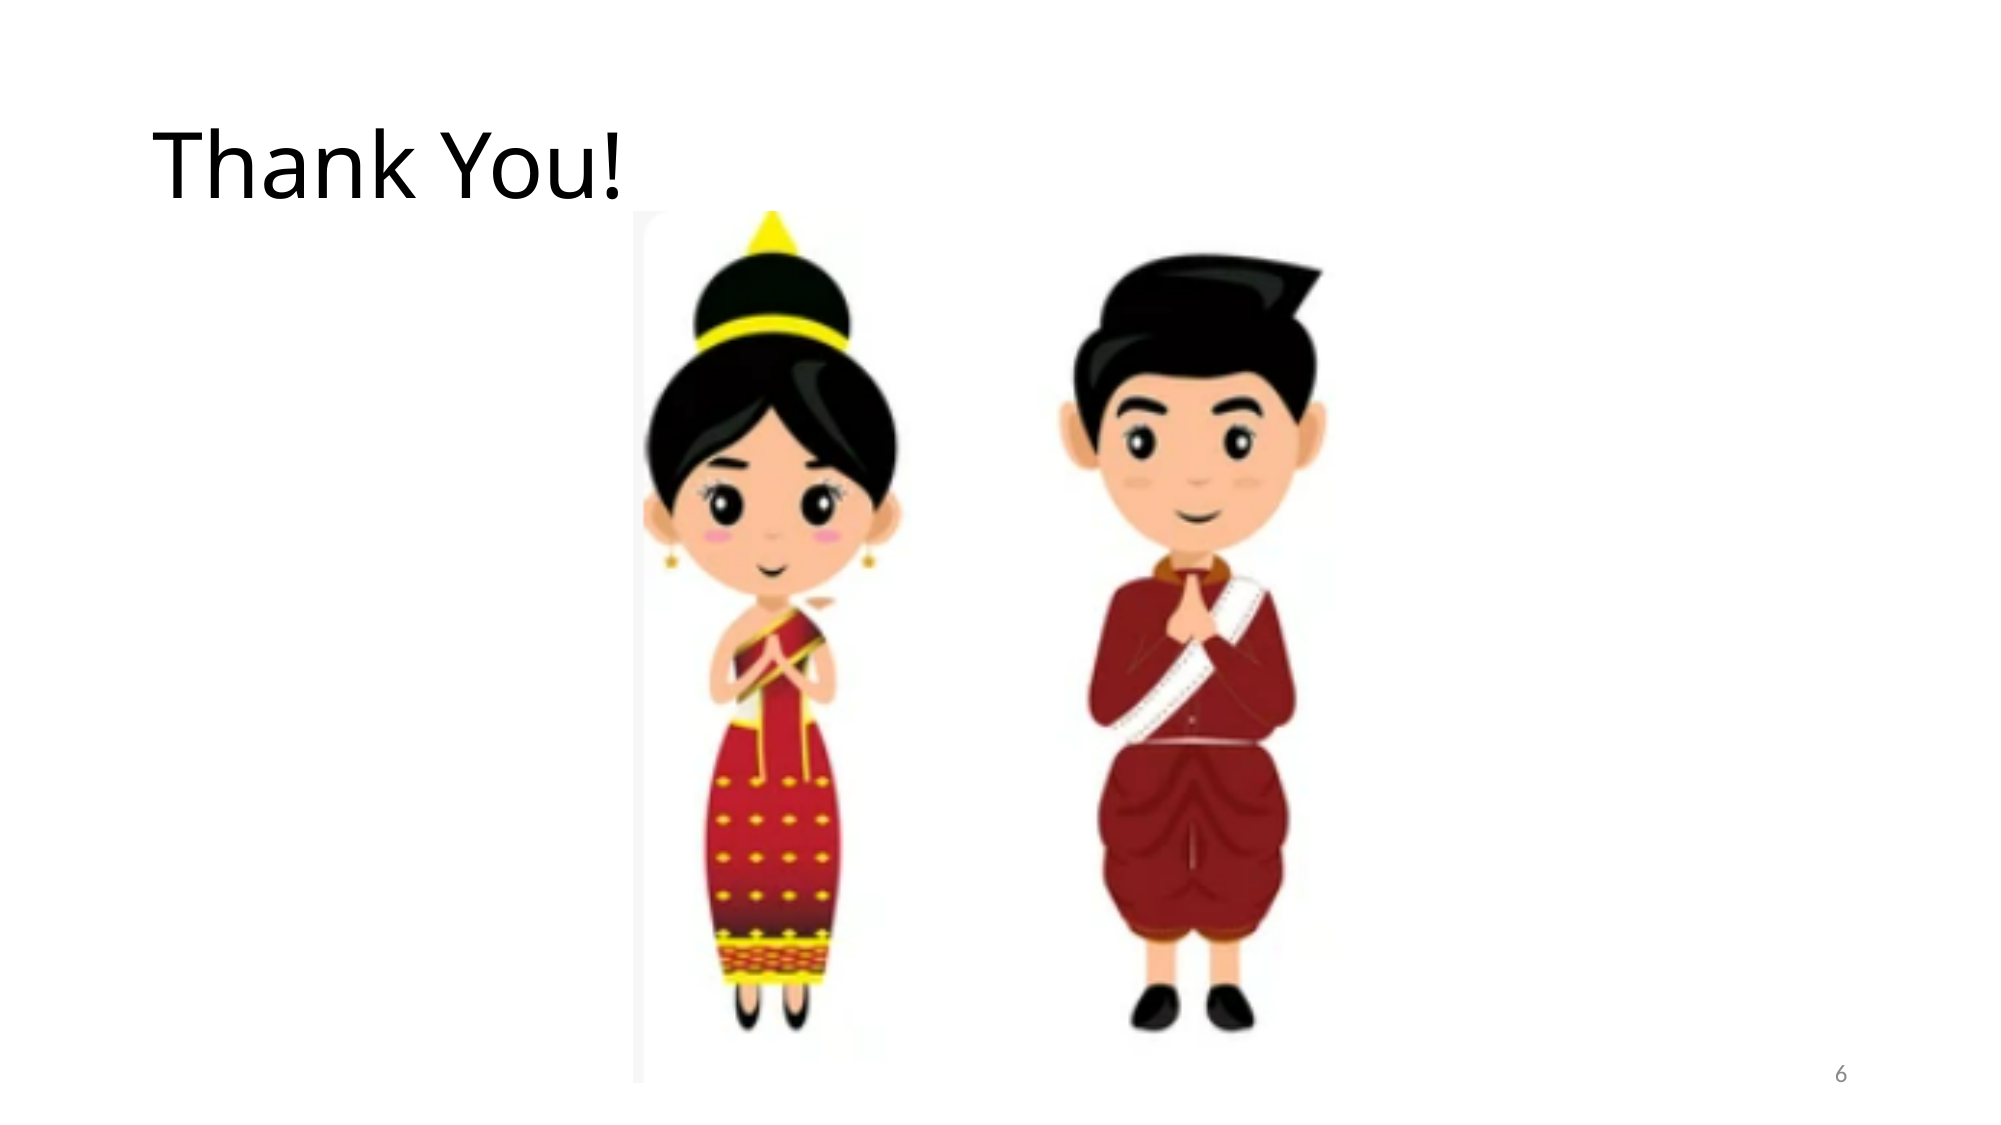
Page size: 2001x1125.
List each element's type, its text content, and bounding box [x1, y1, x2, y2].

slide_number 6 [1412, 1042, 1863, 1103]
title Thank You! [137, 59, 1863, 278]
picture [633, 211, 1390, 1083]
